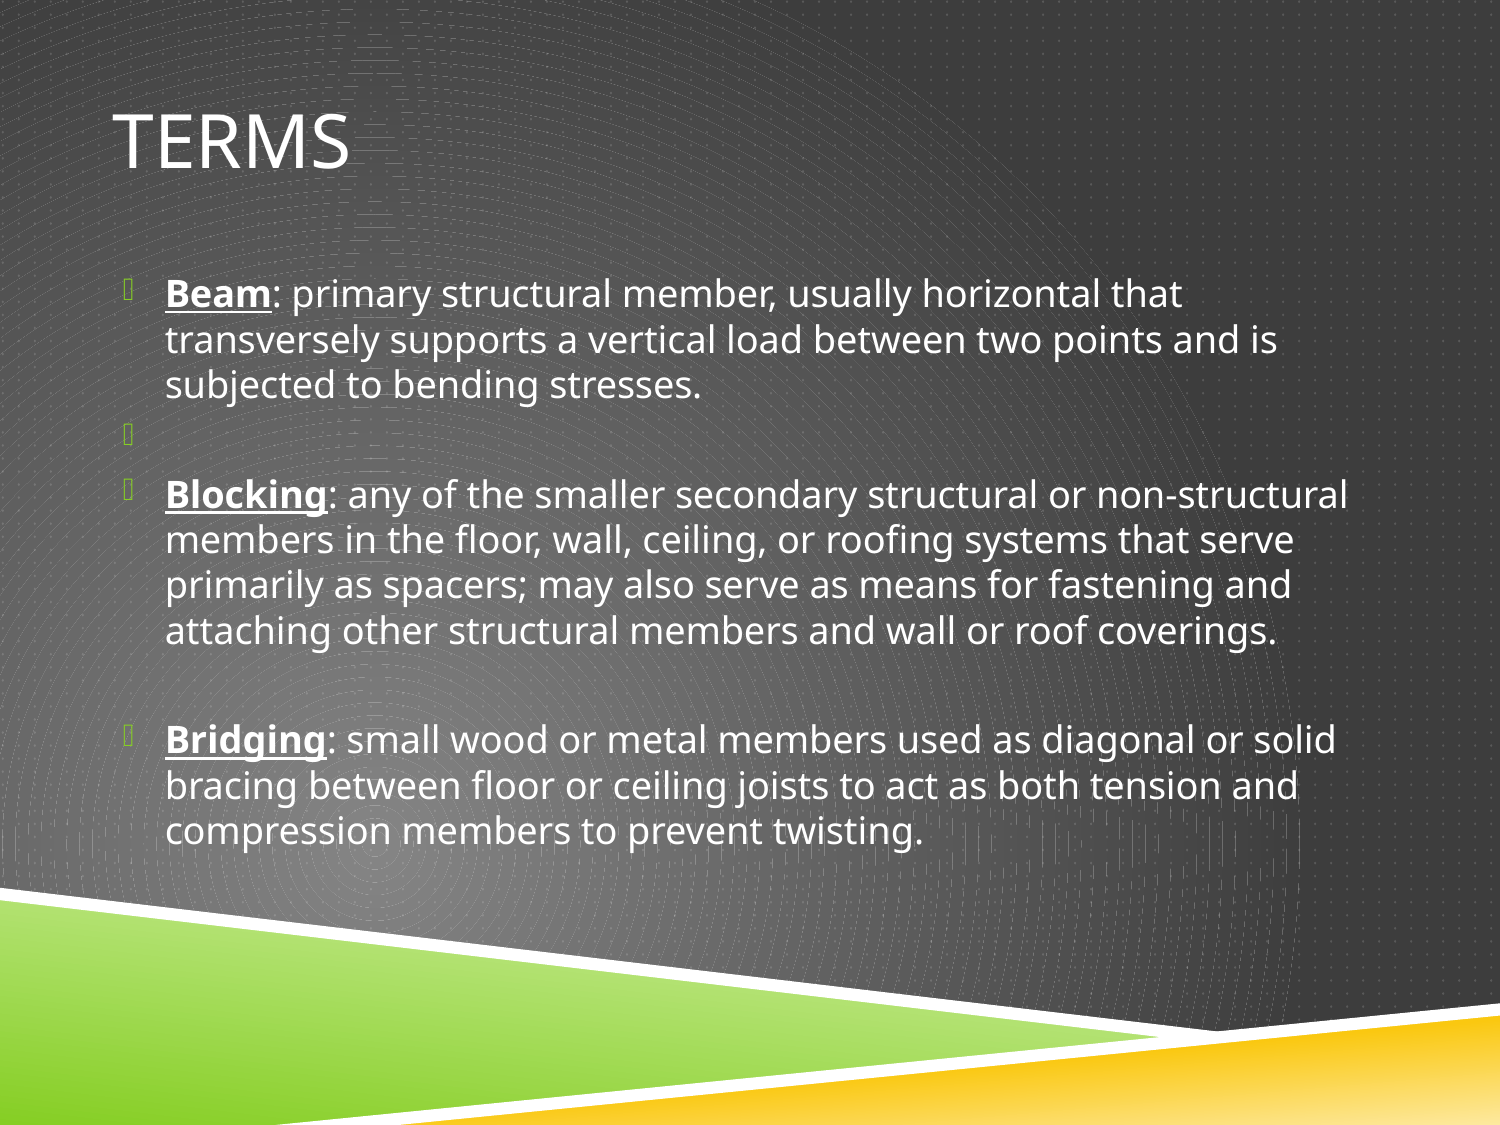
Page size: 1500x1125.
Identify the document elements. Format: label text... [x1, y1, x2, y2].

list Beam: primary structural member, usually horizontal that transversely supports a vertical load between two points and is subjected to bending stresses. Blocking: any of the smaller secondary structural or non-structural members in the floor, wall, ceiling, or roofing systems that serve primarily as spacers; may also serve as means for fastening and attaching other structural members and wall or roof coverings. Bridging: small wood or metal members used as diagonal or solid bracing between floor or ceiling joists to act as both tension and compression members to prevent twisting. [112, 262, 1388, 875]
title terms [112, 45, 1388, 233]
